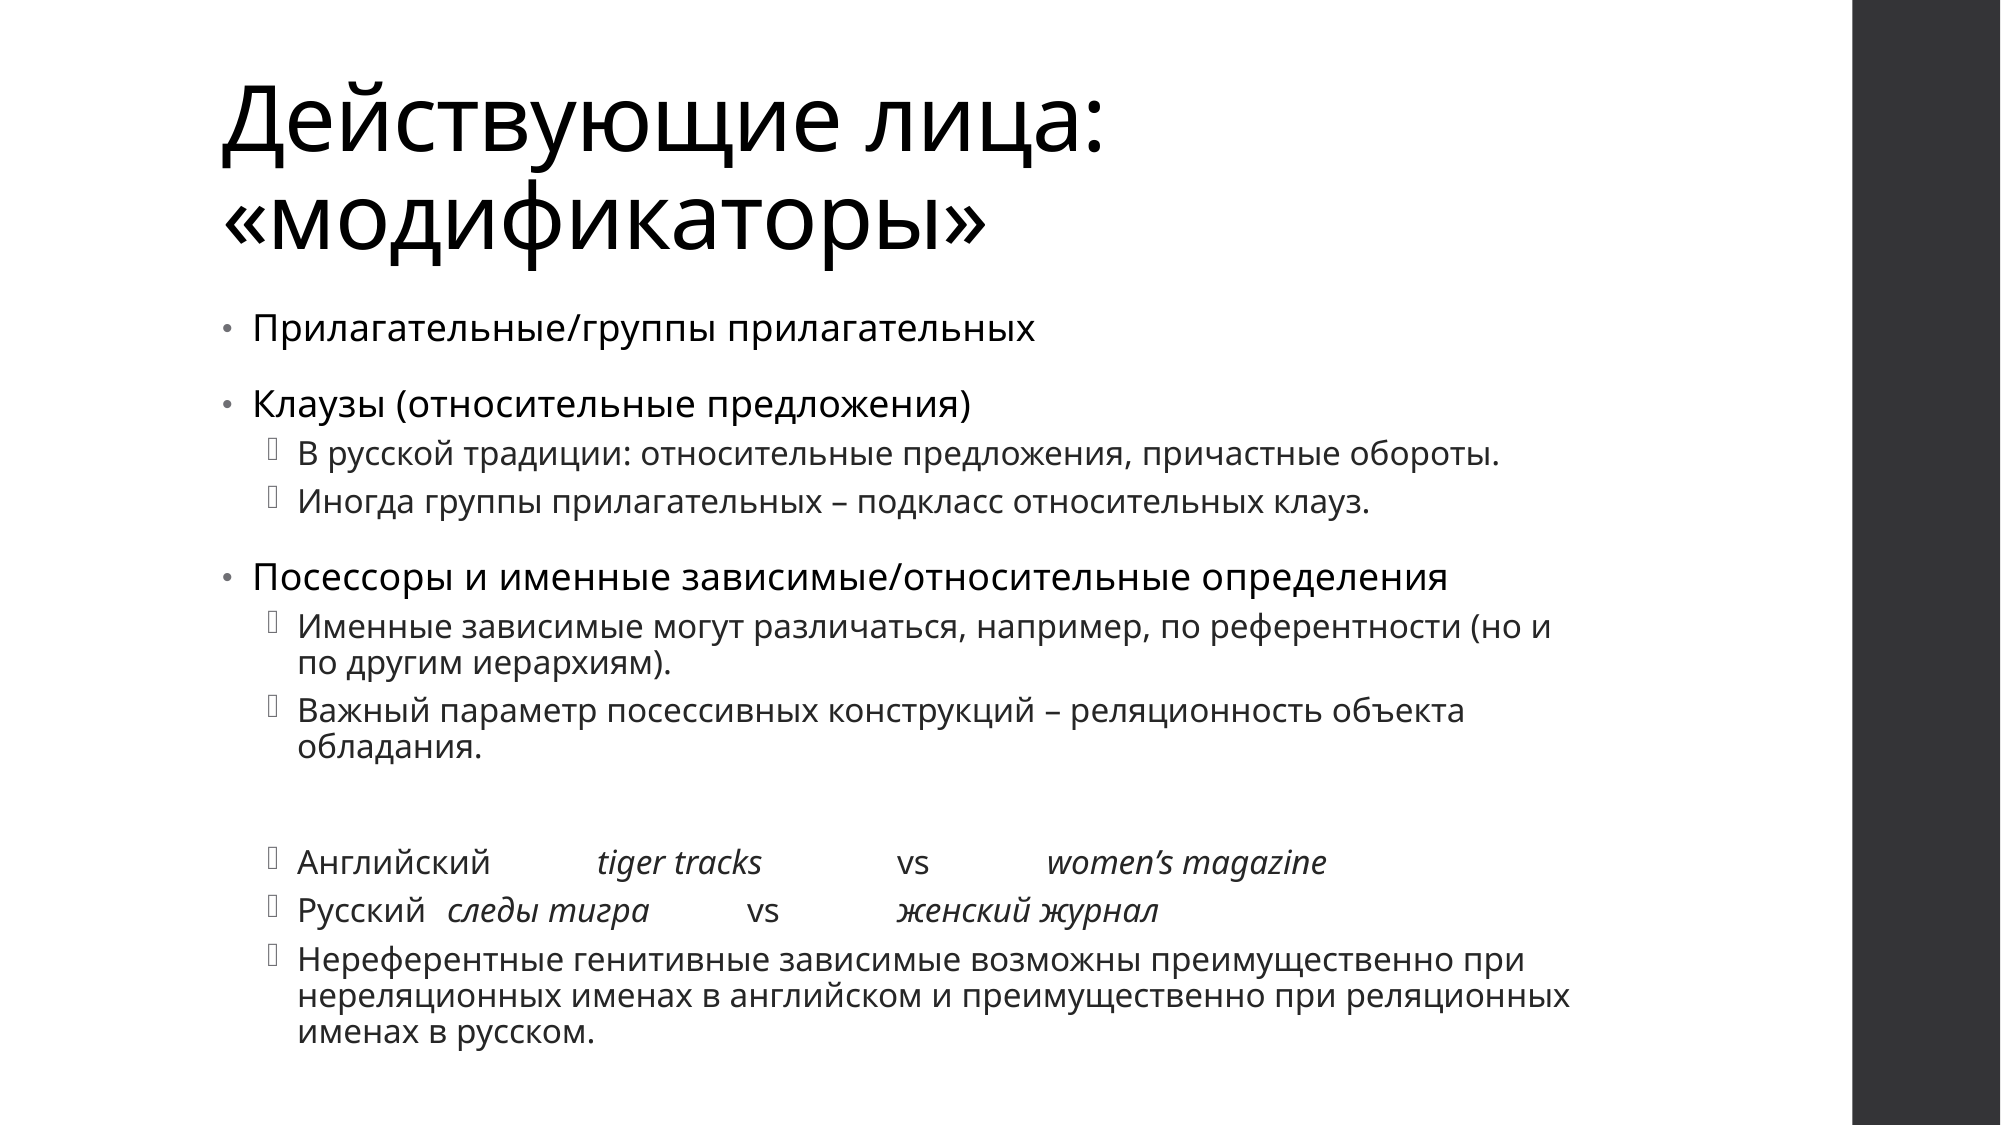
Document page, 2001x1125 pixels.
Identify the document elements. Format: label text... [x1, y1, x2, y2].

list Прилагательные/группы прилагательных Клаузы (относительные предложения) В русской традиции: относительные предложения, причастные обороты. Иногда группы прилагательных – подкласс относительных клауз. Посессоры и именные зависимые/относительные определения Именные зависимые могут различаться, например, по референтности (но и по другим иерархиям). Важный параметр посессивных конструкций – реляционность объекта обладания. Английский tiger tracks vs women’s magazine Русский следы тигра vs женский журнал Нереферентные генитивные зависимые возможны преимущественно при нереляционных именах в английском и преимущественно при реляционных именах в русском. [206, 299, 1617, 1125]
title Действующие лица: «модификаторы» [206, 60, 1797, 278]
